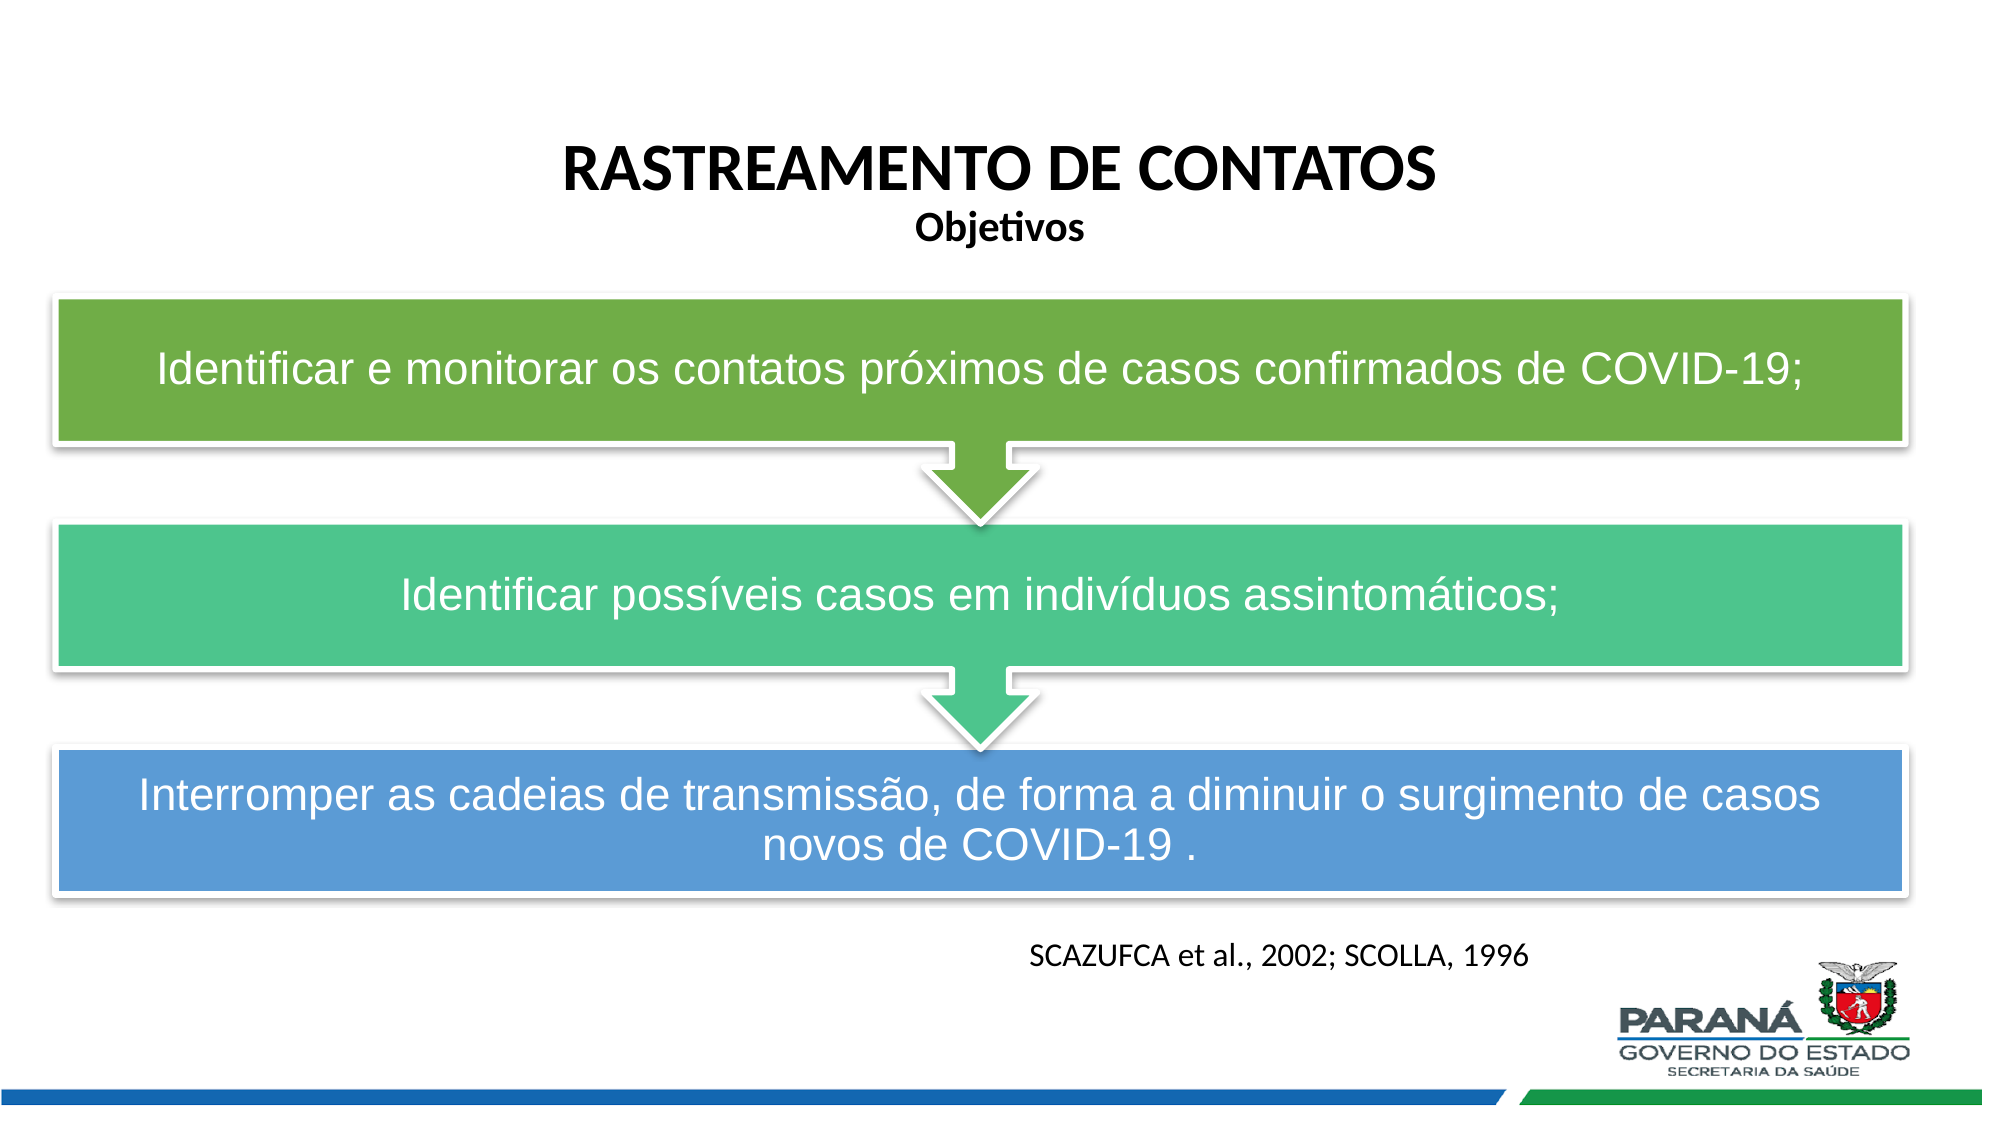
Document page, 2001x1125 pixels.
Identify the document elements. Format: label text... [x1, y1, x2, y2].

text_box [55, 295, 1906, 895]
text_box SCAZUFCA et al., 2002; SCOLLA, 1996 [1014, 926, 1583, 981]
title RASTREAMENTO DE CONTATOS Objetivos [137, 123, 1863, 291]
picture [0, 0, 1982, 1125]
